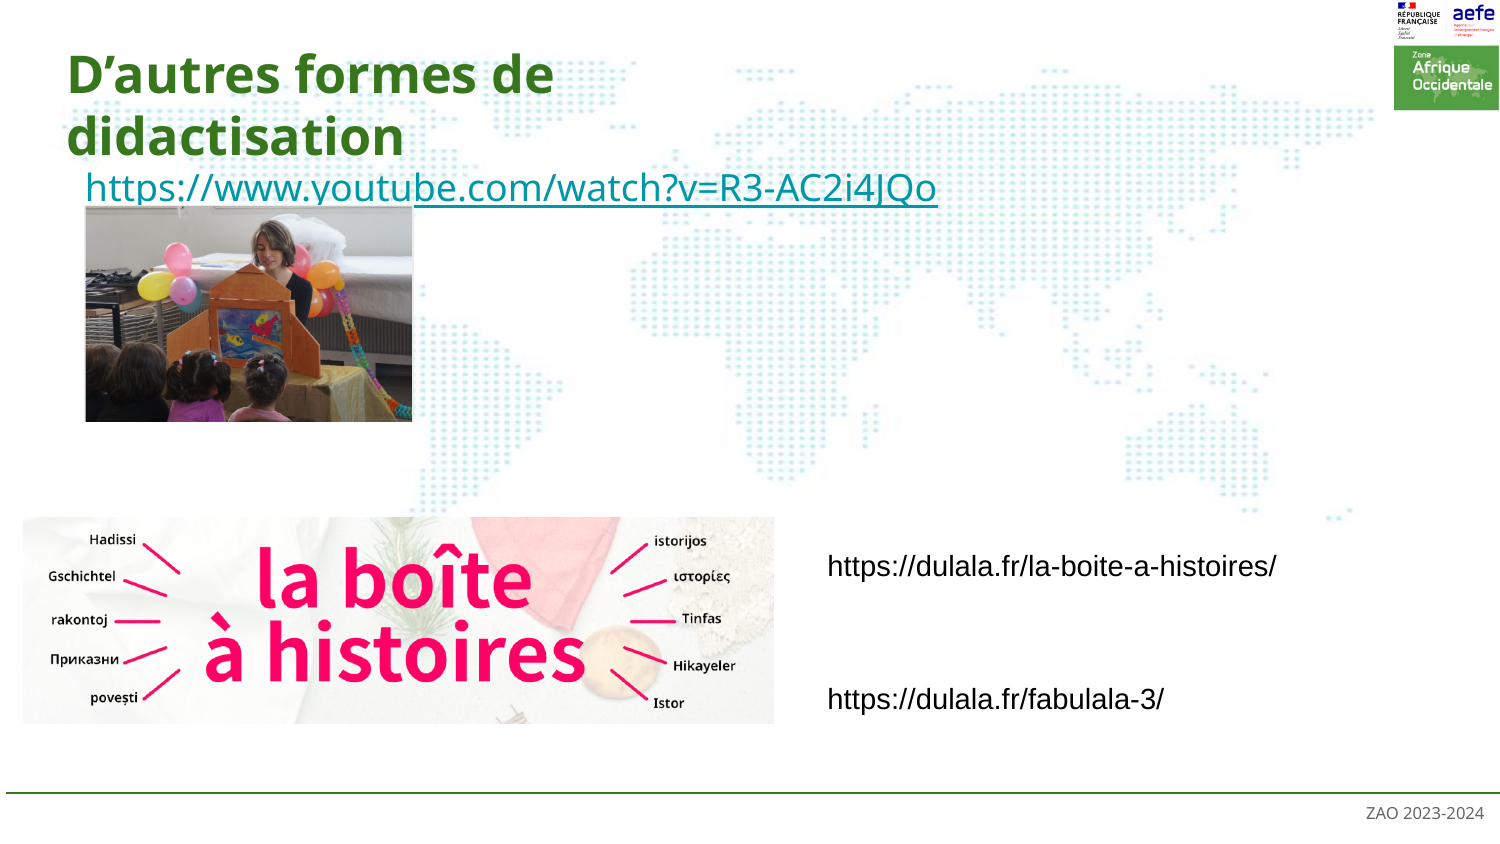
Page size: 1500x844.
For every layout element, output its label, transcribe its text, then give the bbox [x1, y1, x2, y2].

text_box https://dulala.fr/fabulala-3/ [812, 673, 1197, 723]
text_box https://dulala.fr/la-boite-a-histoires/ [812, 540, 1500, 590]
list https://www.youtube.com/watch?v=R3-AC2i4JQo [51, 141, 1449, 703]
picture [0, 0, 1500, 844]
picture [84, 204, 414, 423]
title D’autres formes de didactisation [51, 26, 891, 121]
